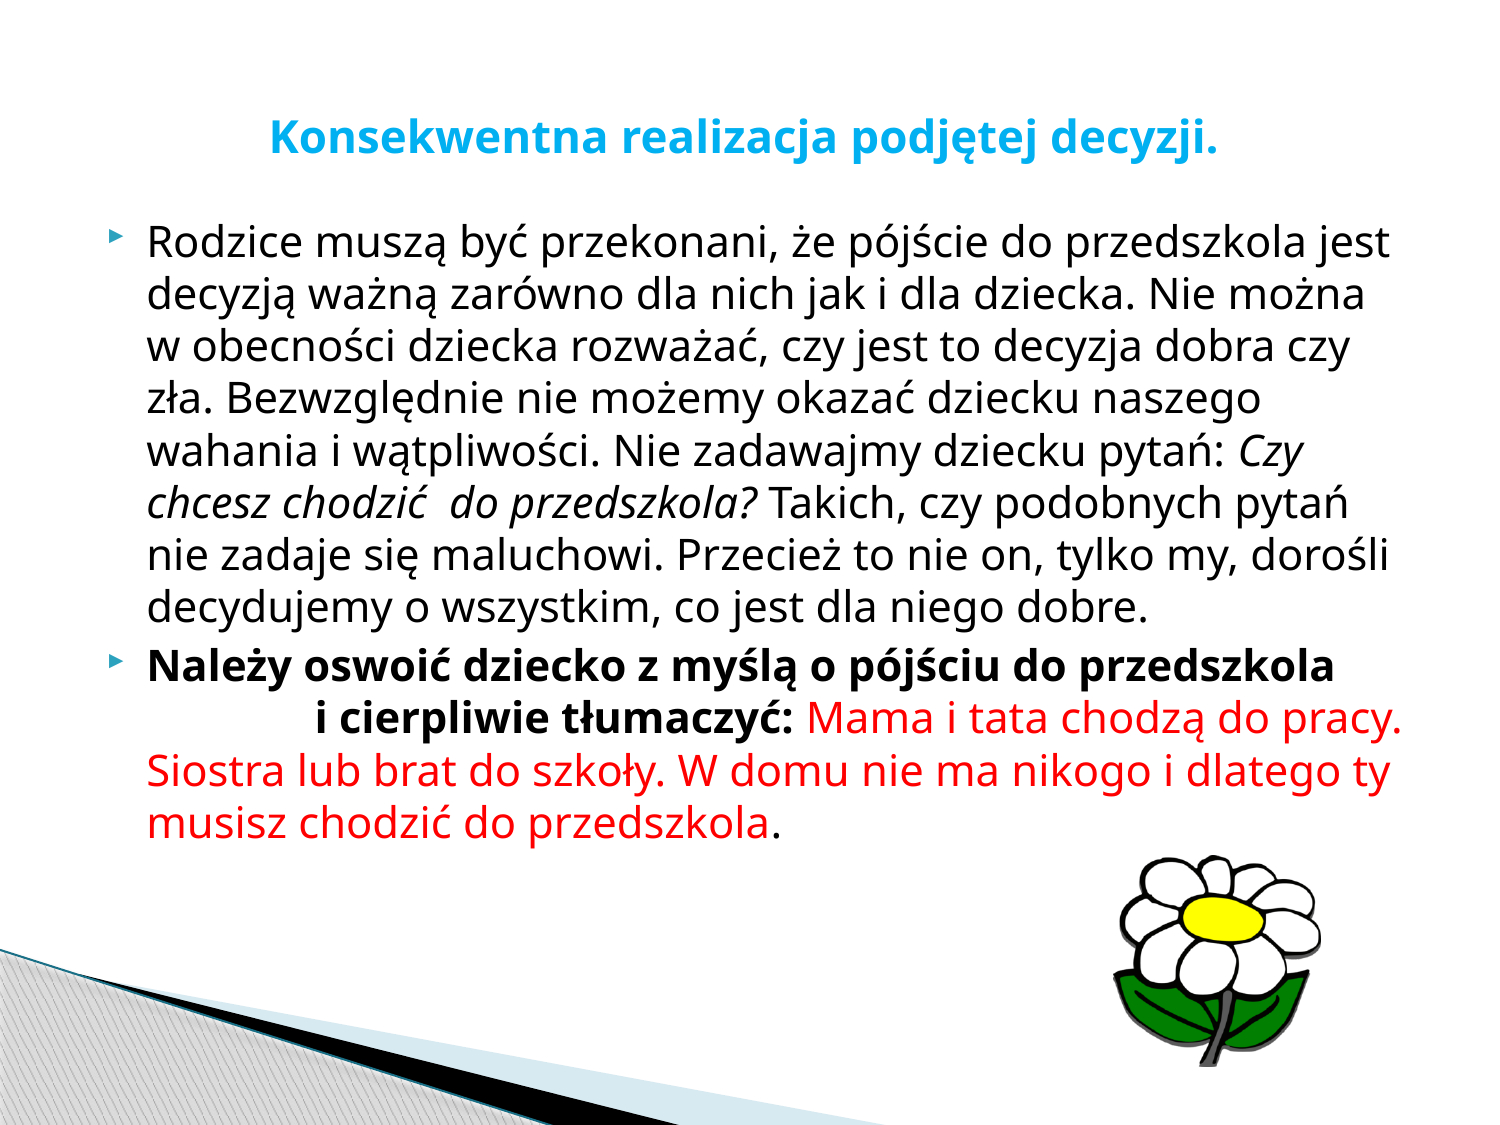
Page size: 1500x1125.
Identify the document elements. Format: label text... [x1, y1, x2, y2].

picture [1113, 855, 1322, 1067]
list Rodzice muszą być przekonani, że pójście do przedszkola jest decyzją ważną zarówno dla nich jak i dla dziecka. Nie można w obecności dziecka rozważać, czy jest to decyzja dobra czy zła. Bezwzględnie nie możemy okazać dziecku naszego wahania i wątpliwości. Nie zadawajmy dziecku pytań: Czy chcesz chodzić do przedszkola? Takich, czy podobnych pytań nie zadaje się maluchowi. Przecież to nie on, tylko my, dorośli decydujemy o wszystkim, co jest dla niego dobre. Należy oswoić dziecko z myślą o pójściu do przedszkola i cierpliwie tłumaczyć: Mama i tata chodzą do pracy. Siostra lub brat do szkoły. W domu nie ma nikogo i dlatego ty musisz chodzić do przedszkola. [75, 233, 1425, 903]
title Konsekwentna realizacja podjętej decyzji. [75, 45, 1425, 233]
